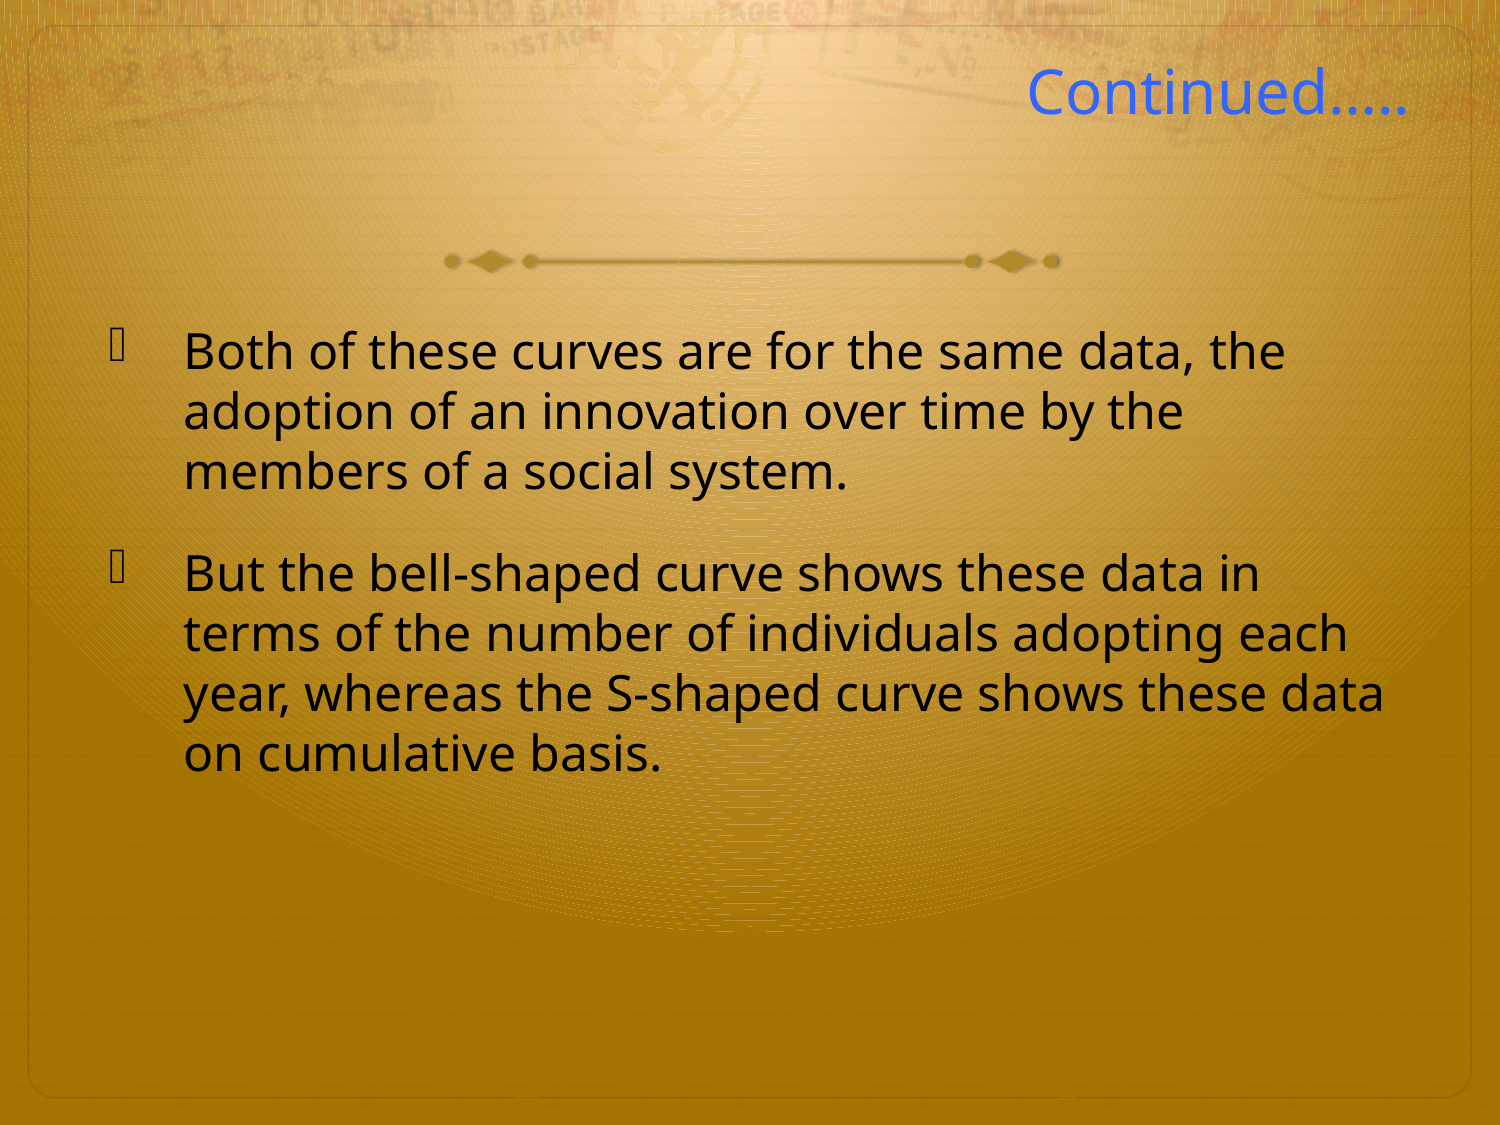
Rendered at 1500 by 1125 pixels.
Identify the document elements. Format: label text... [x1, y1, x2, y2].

picture [0, 0, 1500, 1125]
list Both of these curves are for the same data, the adoption of an innovation over time by the members of a social system. But the bell-shaped curve shows these data in terms of the number of individuals adopting each year, whereas the S-shaped curve shows these data on cumulative basis. [93, 312, 1407, 988]
title Continued….. [75, 45, 1425, 135]
